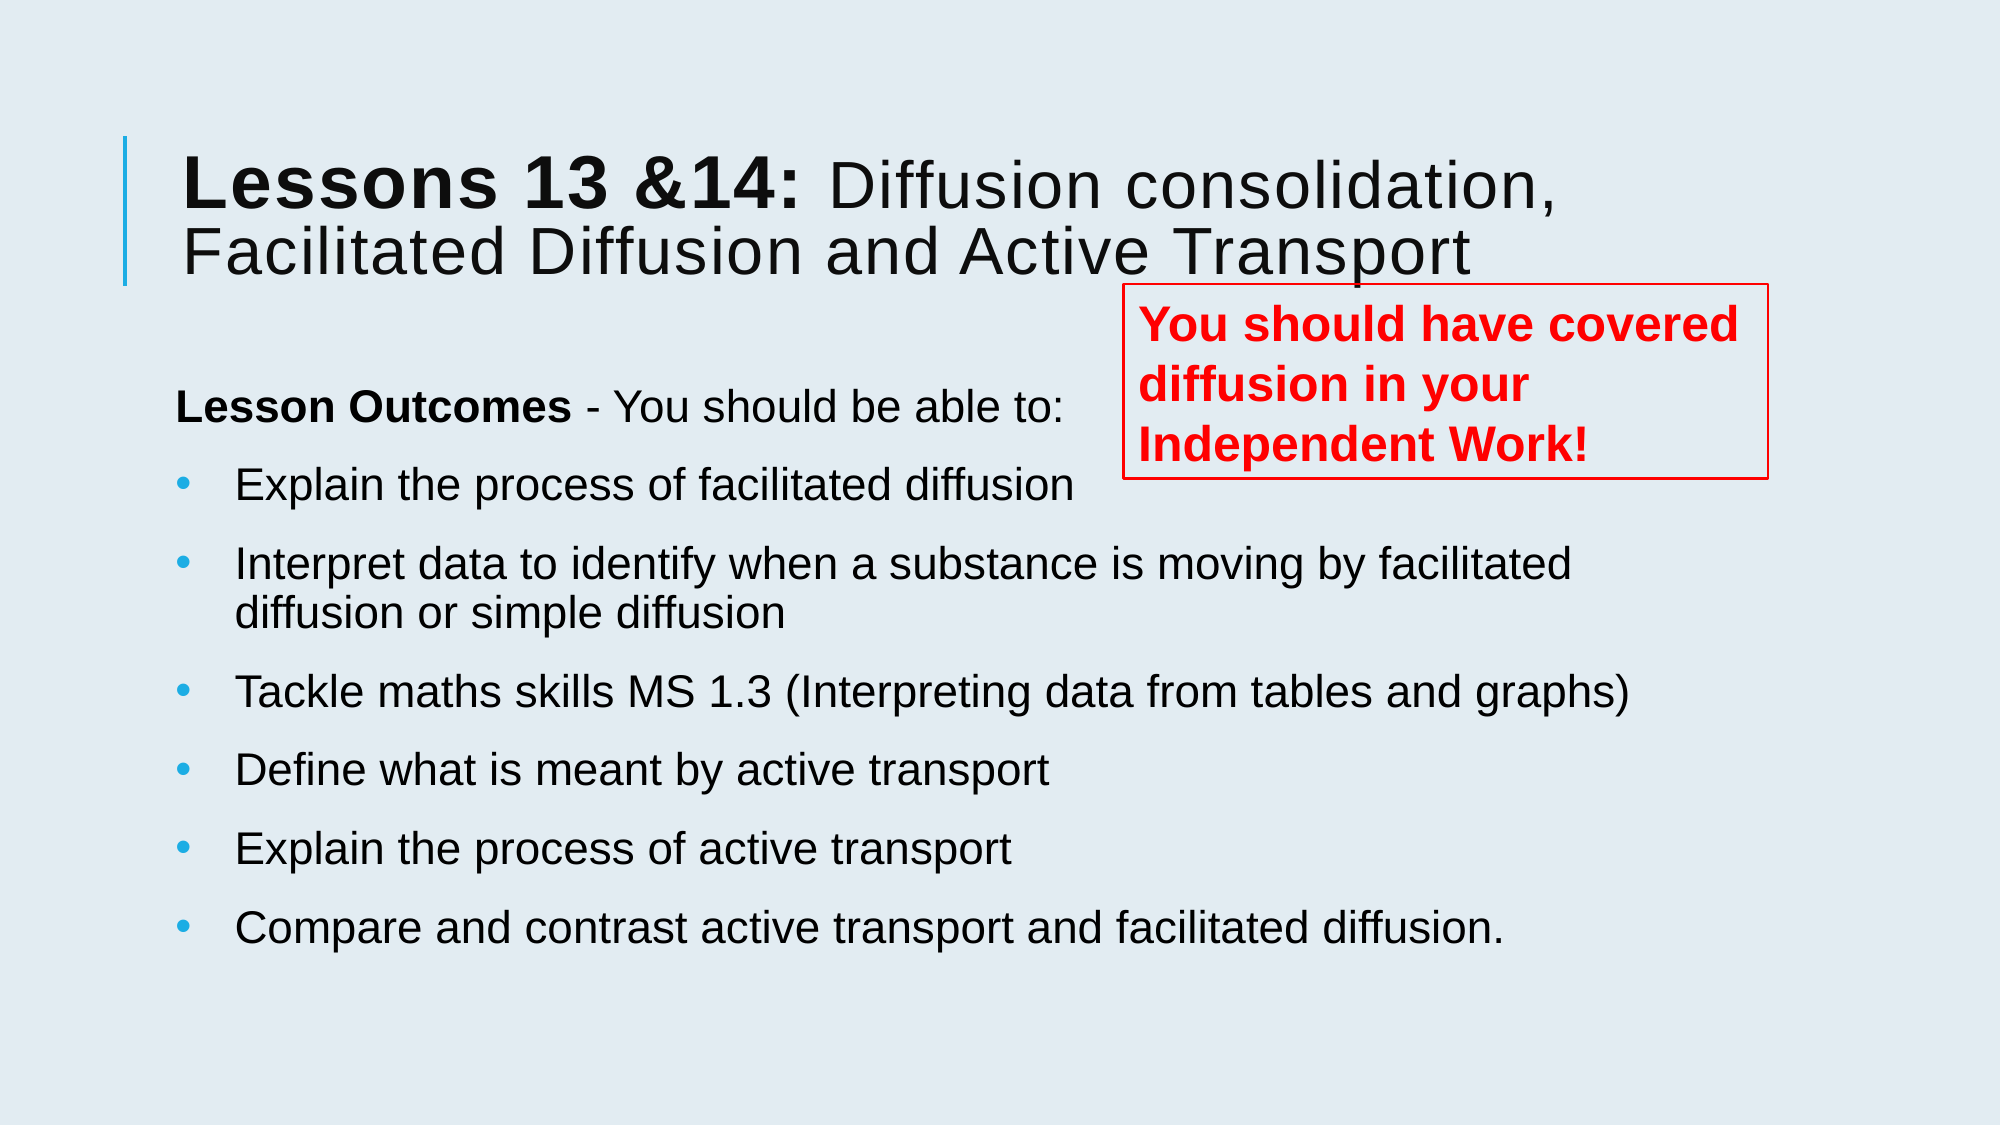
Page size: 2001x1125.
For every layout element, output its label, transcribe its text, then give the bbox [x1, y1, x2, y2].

text_box You should have covered diffusion in your Independent Work! [1123, 283, 1769, 479]
title Lessons 13 &14: Diffusion consolidation, Facilitated Diffusion and Active Transport [168, 96, 1763, 342]
list Lesson Outcomes - You should be able to: Explain the process of facilitated diffusion Interpret data to identify when a substance is moving by facilitated diffusion or simple diffusion Tackle maths skills MS 1.3 (Interpreting data from tables and graphs) Define what is meant by active transport Explain the process of active transport Compare and contrast active transport and facilitated diffusion. [168, 375, 1763, 1035]
